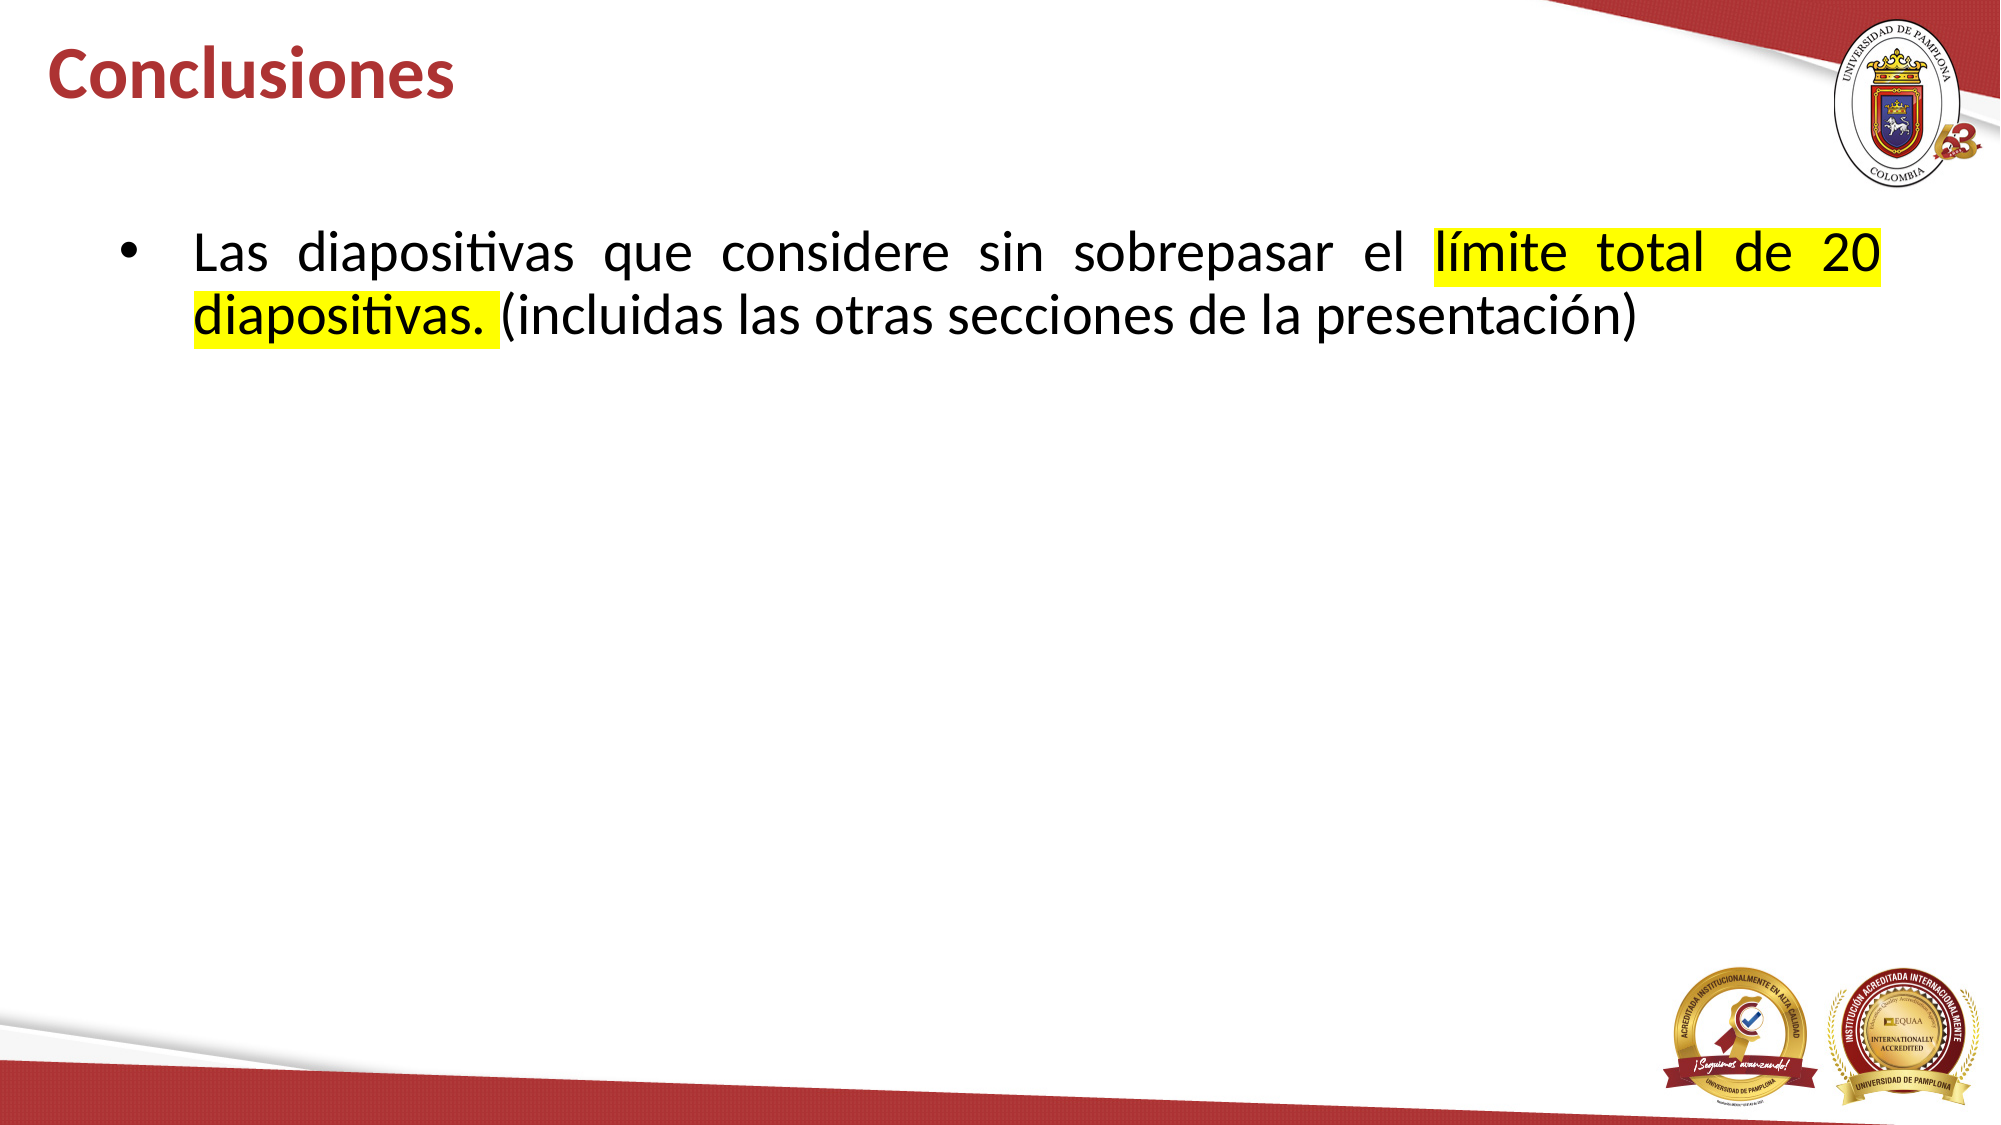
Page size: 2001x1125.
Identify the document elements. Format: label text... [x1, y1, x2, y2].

picture [0, 0, 2000, 1125]
list Las diapositivas que considere sin sobrepasar el límite total de 20 diapositivas. (incluidas las otras secciones de la presentación) [103, 214, 1897, 1041]
title Conclusiones [33, 26, 1759, 188]
